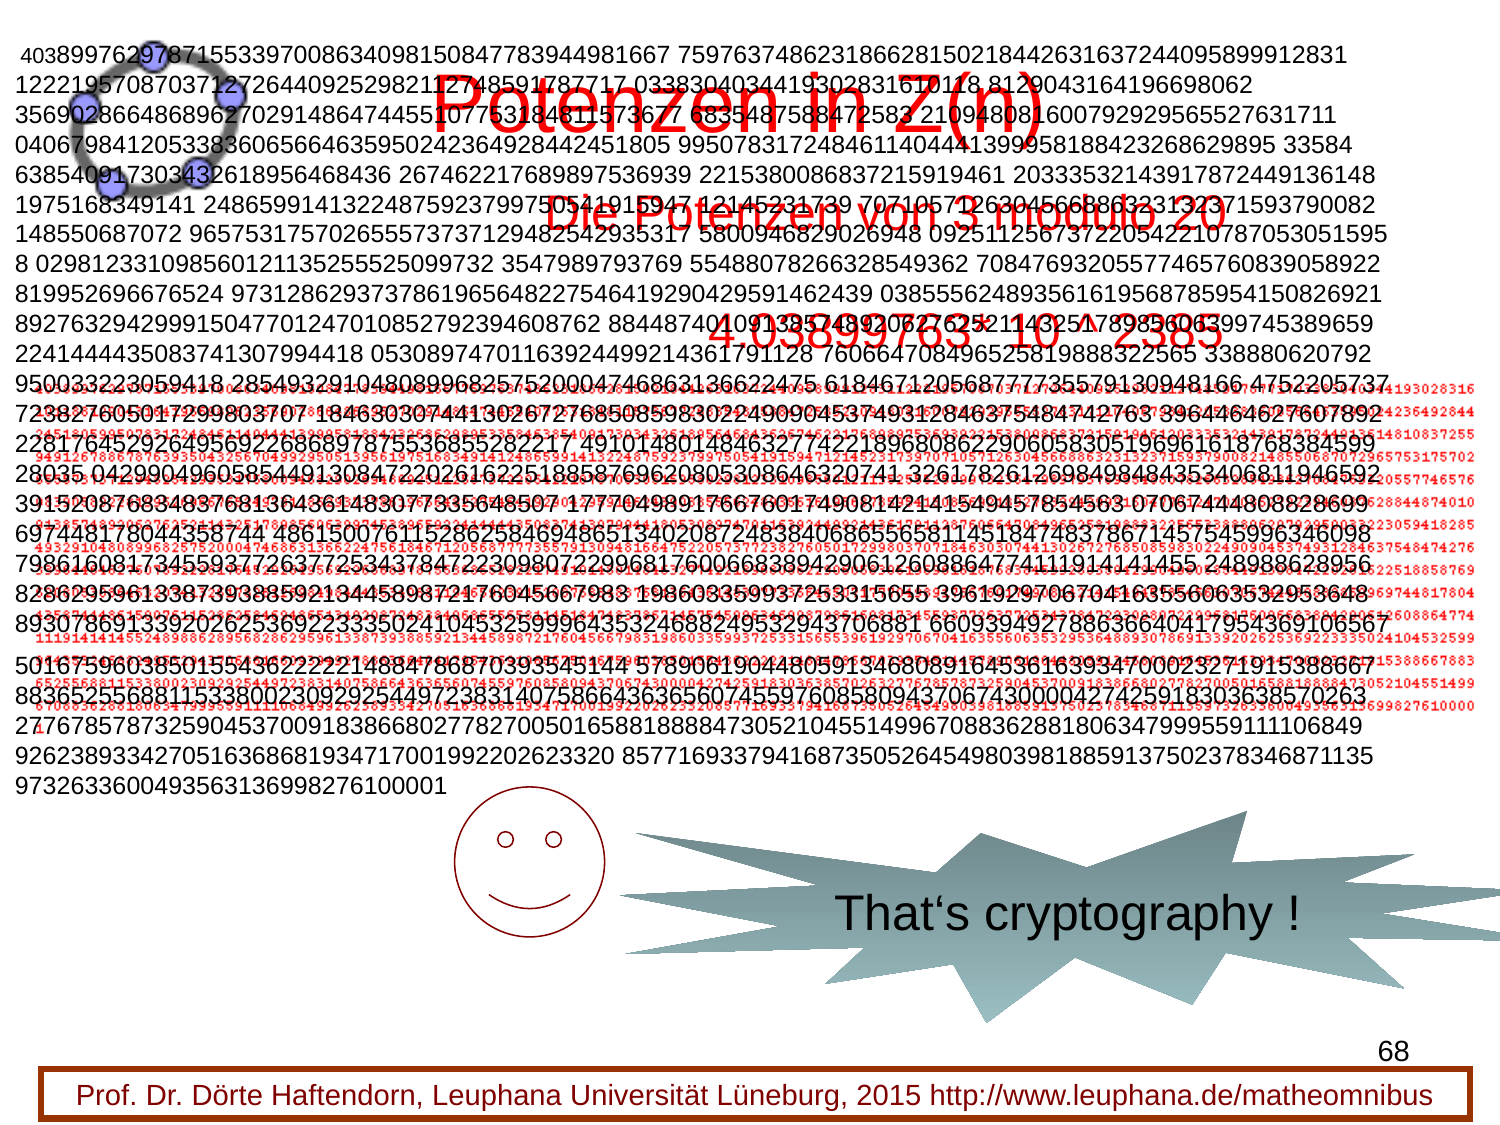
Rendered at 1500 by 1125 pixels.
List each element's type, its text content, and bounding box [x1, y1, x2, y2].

text_box That‘s cryptography ! [620, 810, 1500, 1023]
text_box 40389976297871553397008634098150847783944981667 759763748623186628150218442631637244095899912831 12221957087037127264409252982112748591787717 0338304034419302831610118 8129043164196698062 356902866486896270291486474455107753184811573677 6835487588472583 210948081600792929565527631711 04067984120533836065664635950242364928442451805 9950783172484611404441399958188423268629895 33584 638540917303432618956468436 267462217689897536939 2215380086837215919461 20333532143917872449136148 1975168349141 24865991413224875923799750541915947 12145231739 7071057126304566886323132371593790082 148550687072 965753175702655573737129482542935317 5800946829026948 092511256737220542210787053051595 8 029812331098560121135255525099732 3547989793769 55488078266328549362 70847693205577465760839058922 819952696676524 9731286293737861965648227546419290429591462439 038555624893561619568785954150826921 892763294299915047701247010852792394608762 8844874010913857489206276252114325178985606399745389659 2241444435083741307994418 05308974701163924499214361791128 760664708496525819888322565 338880620792 950033223059418 285493291048089968257520004746863136622475 618467120568777735579130948166 4752205737 723827605017299803707 184630307441302672768508598302249090453749312846375484742763 3964464627607892 2281764529264956922686897875536855282217 491014801484632774221896808622906058305196961618768384599 28035 0429904960585449130847220261622518858769620805308646320741 3261782612698498484353406811946592 391520876834837681364361483077335648507 1777049891766760174908142141549457854563 07067444808828699 697448178044358744 4861500761152862584694865134020872483840686556581145184748378671457545996346098 7986160817345593772637725343784722309807229968176006683894290612608864774111914141455 248988628956 82862959613387393885921344589872176045667983 198603359937253315655 3961929706704163556063532953648 89307869133920262536922333502410453259996435324688249532943706881 660939492788636640417954369106567 50167596038501554362222214884786870393545144 57890619044805913468089164536163934700023271915388667 8836525568811533800230929254497238314075866436365607455976085809437067430000427425918303638570263 2776785787325904537009183866802778270050165881888847305210455149967088362881806347999559111106849 9262389334270516368681934717001992202623320 857716933794168735052645498039818859137502378346871135 9732633600493563136998276100001 [0, 31, 1500, 807]
slide_number 68 [1074, 1024, 1426, 1068]
text_box [454, 807, 605, 937]
picture [29, 373, 1483, 740]
picture [64, 30, 255, 221]
text_box Prof. Dr. Dörte Haftendorn, Leuphana Universität Lüneburg, 2015 http://www.leuphana.de/matheomnibus [41, 1068, 1471, 1119]
